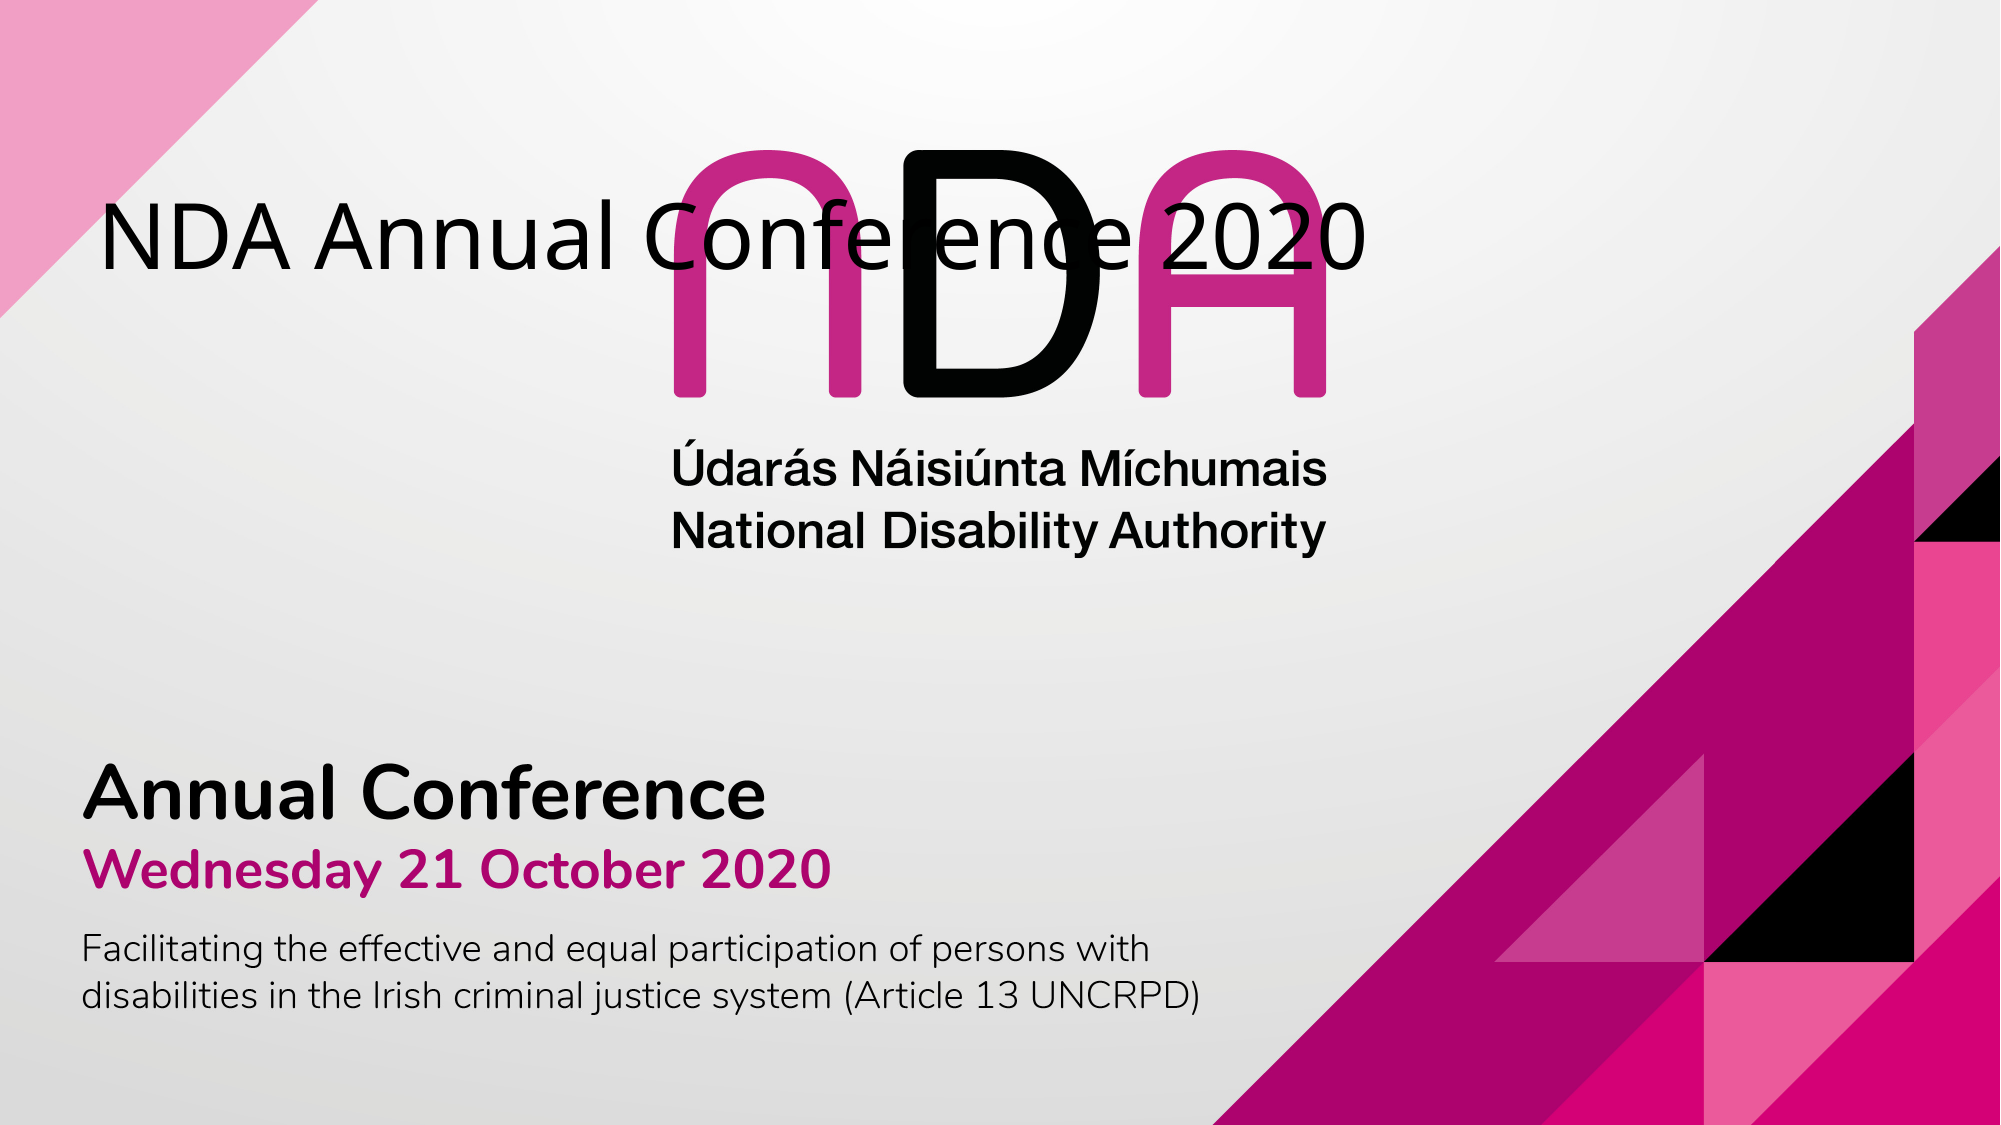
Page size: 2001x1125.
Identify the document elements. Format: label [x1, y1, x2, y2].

list [0, 0, 2000, 1125]
